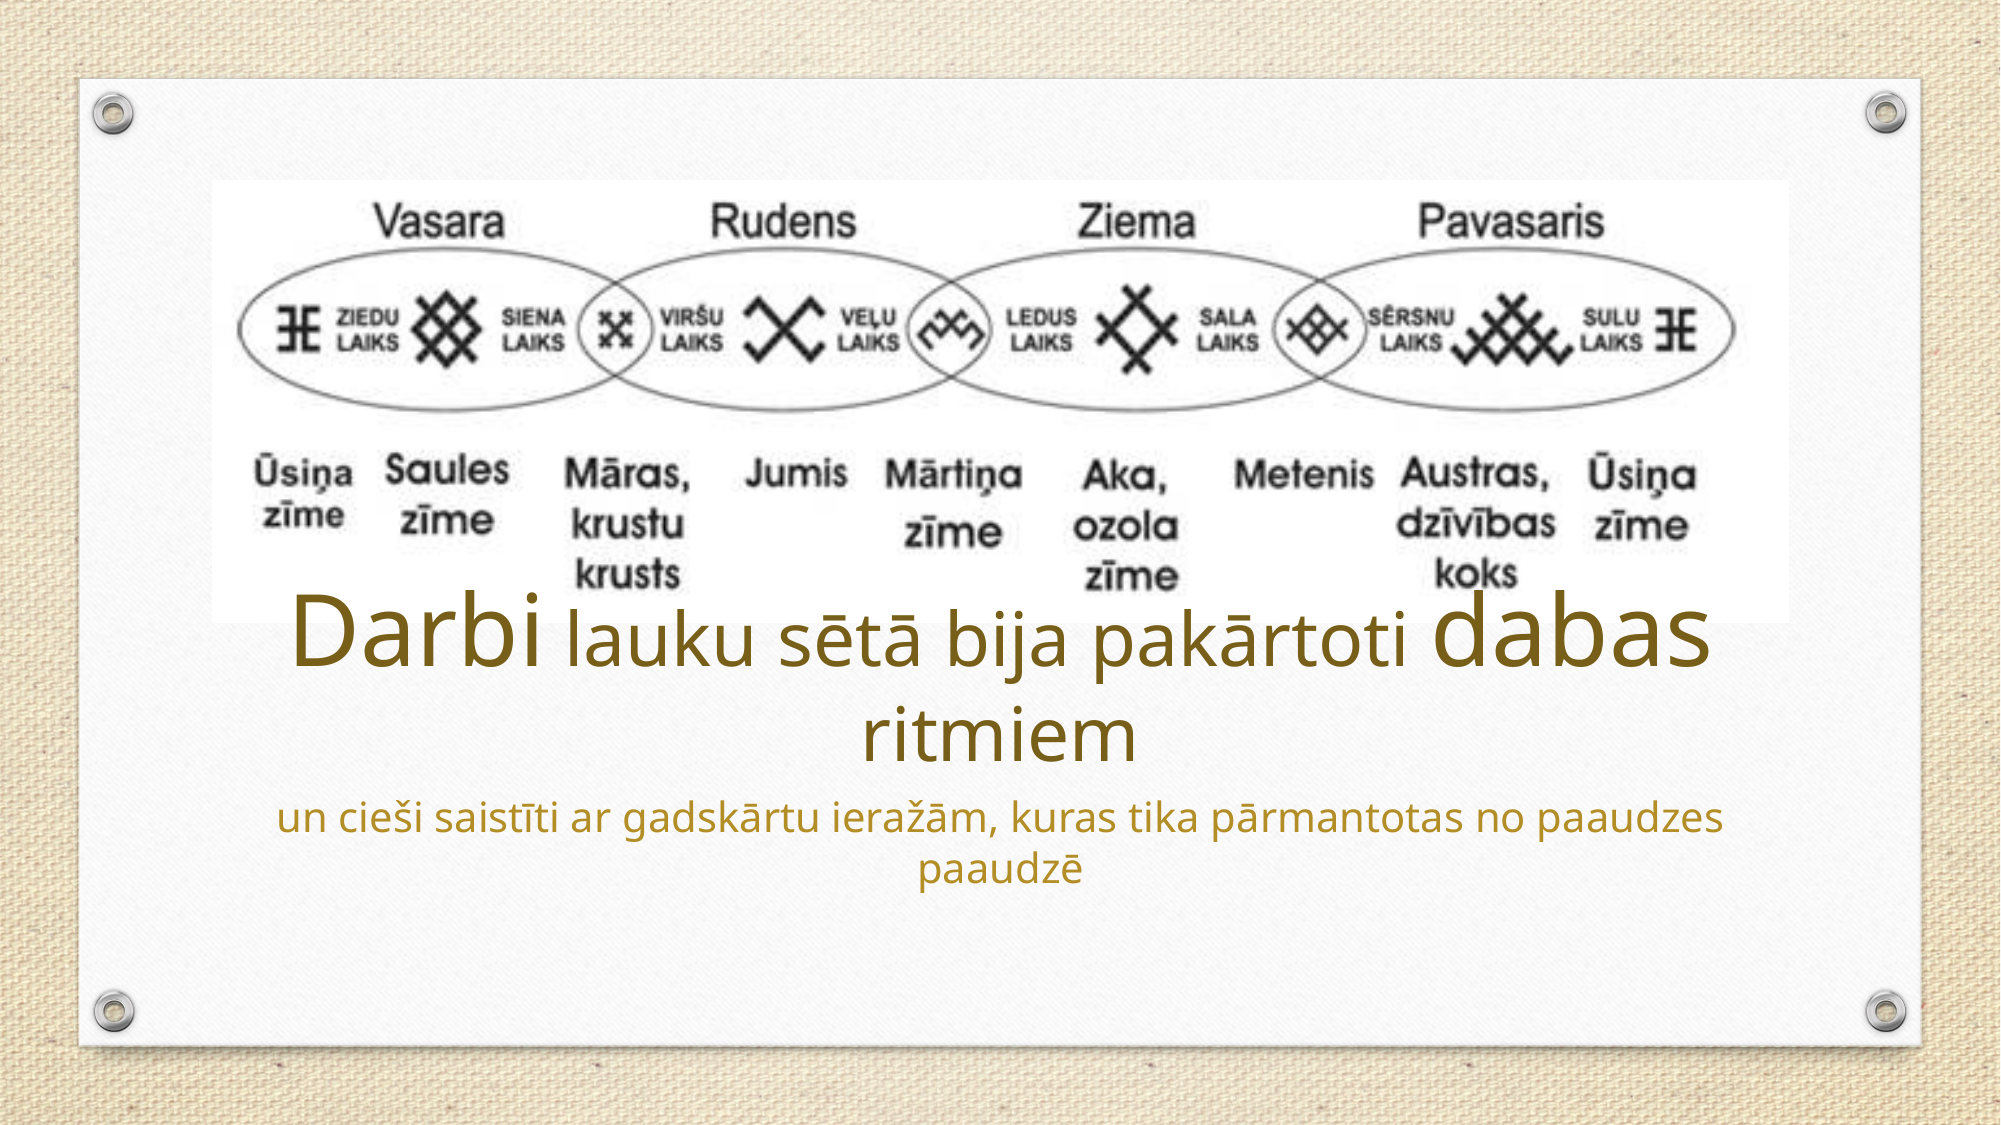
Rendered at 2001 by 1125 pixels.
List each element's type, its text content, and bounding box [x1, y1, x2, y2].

list un cieši saistīti ar gadskārtu ieražām, kuras tika pārmantotas no paaudzes paaudzē [212, 783, 1789, 925]
title Darbi lauku sētā bija pakārtoti dabas ritmiem [212, 623, 1789, 783]
picture [0, 0, 2001, 1125]
